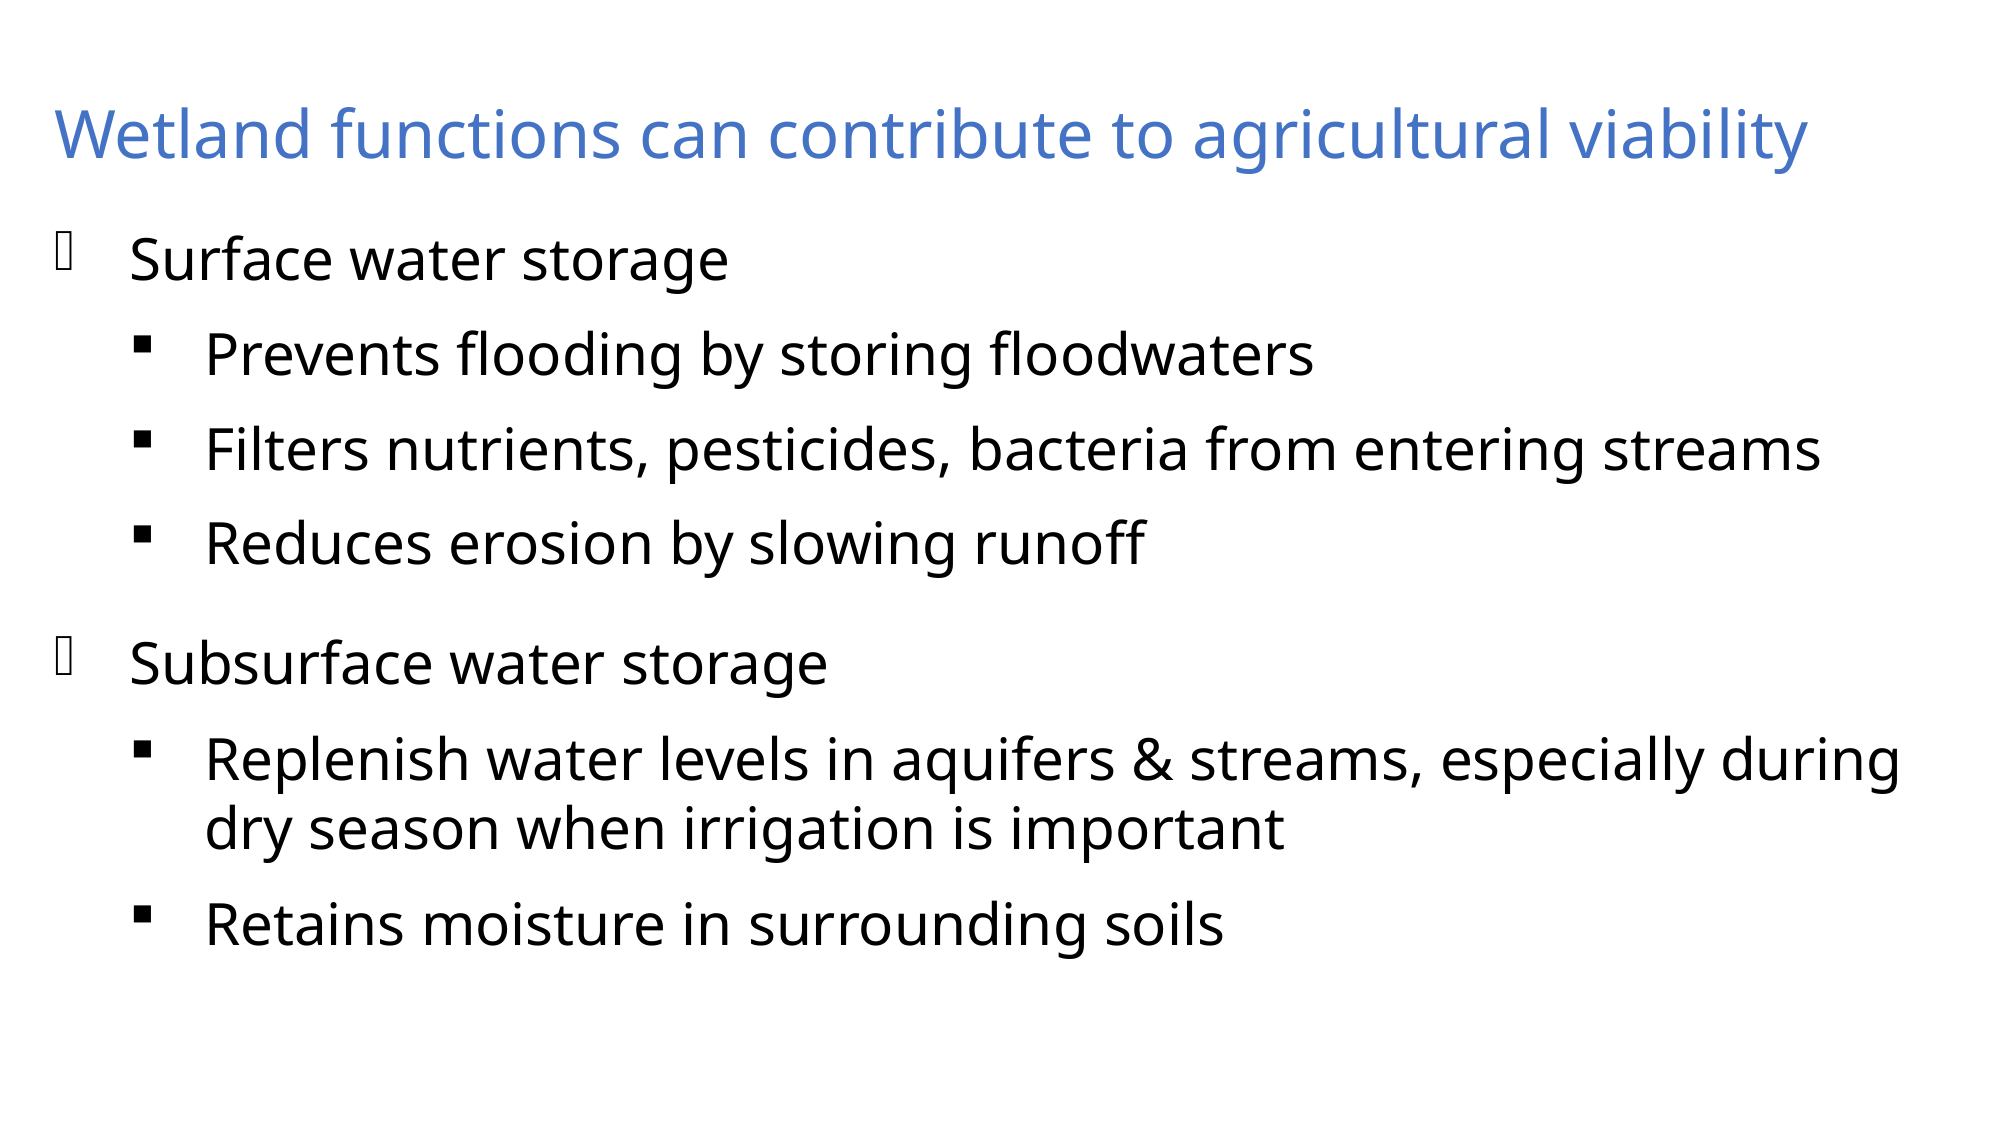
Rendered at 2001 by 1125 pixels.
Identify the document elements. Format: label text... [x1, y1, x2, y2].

text_box Wetland functions can contribute to agricultural viability Surface water storage Prevents flooding by storing floodwaters Filters nutrients, pesticides, bacteria from entering streams Reduces erosion by slowing runoff Subsurface water storage Replenish water levels in aquifers & streams, especially during dry season when irrigation is important Retains moisture in surrounding soils [39, 84, 1948, 964]
